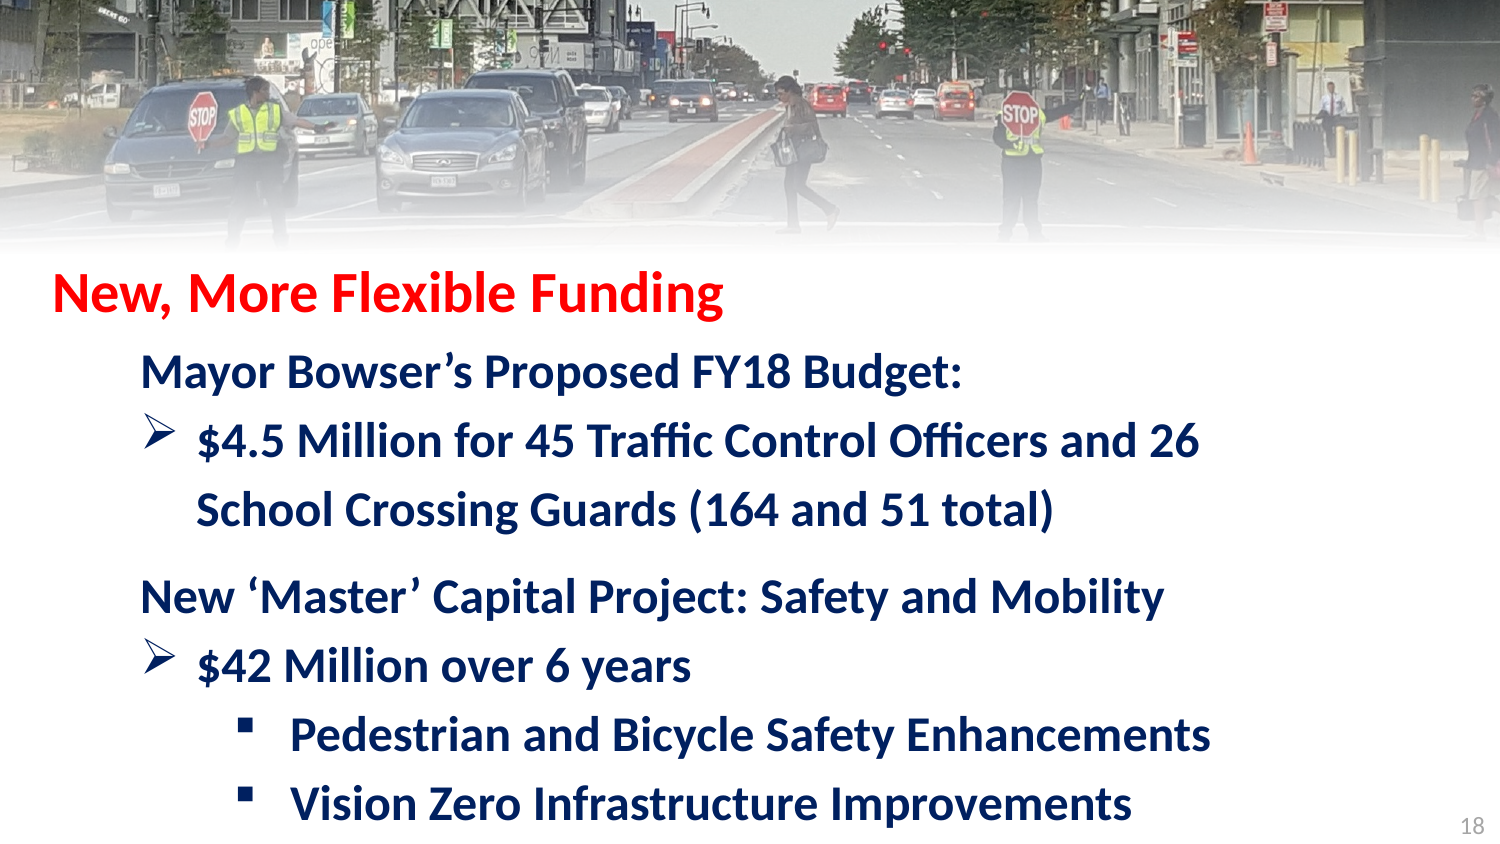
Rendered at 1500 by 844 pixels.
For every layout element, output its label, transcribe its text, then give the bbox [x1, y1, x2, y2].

text_box New, More Flexible Funding [37, 262, 1247, 310]
slide_number 18 [1149, 801, 1500, 844]
text_box New ‘Master’ Capital Project: Safety and Mobility $42 Million over 6 years Pedestrian and Bicycle Safety Enhancements Vision Zero Infrastructure Improvements [124, 546, 1334, 620]
picture [0, 0, 1500, 255]
text_box Mayor Bowser’s Proposed FY18 Budget: $4.5 Million for 45 Traffic Control Officers and 26 School Crossing Guards (164 and 51 total) [124, 321, 1334, 395]
